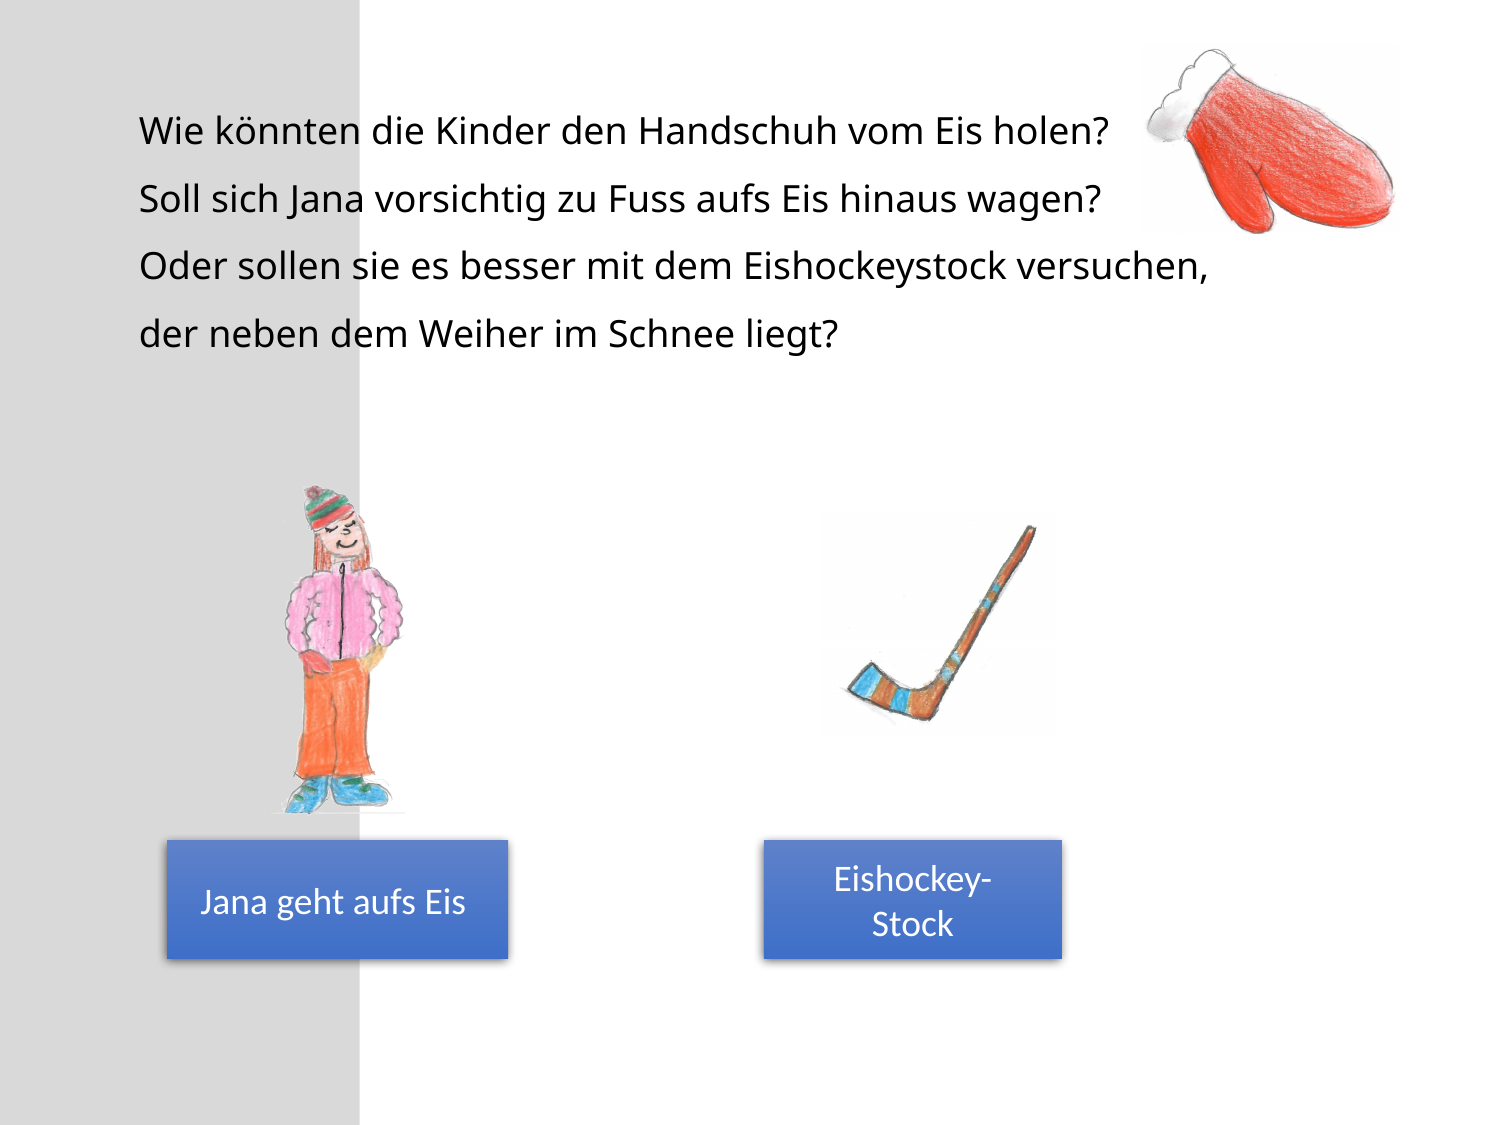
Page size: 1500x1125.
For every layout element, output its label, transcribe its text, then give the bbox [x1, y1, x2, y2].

text_box Eishockey- Stock [763, 840, 1062, 959]
text_box Wie könnten die Kinder den Handschuh vom Eis holen? Soll sich Jana vorsichtig zu Fuss aufs Eis hinaus wagen? Oder sollen sie es besser mit dem Eishockeystock versuchen, der neben dem Weiher im Schnee liegt? [123, 166, 1399, 476]
picture [821, 502, 1062, 745]
text_box [0, 0, 360, 1125]
picture [1142, 9, 1399, 268]
text_box Jana geht aufs Eis [167, 840, 509, 959]
picture [169, 482, 507, 819]
